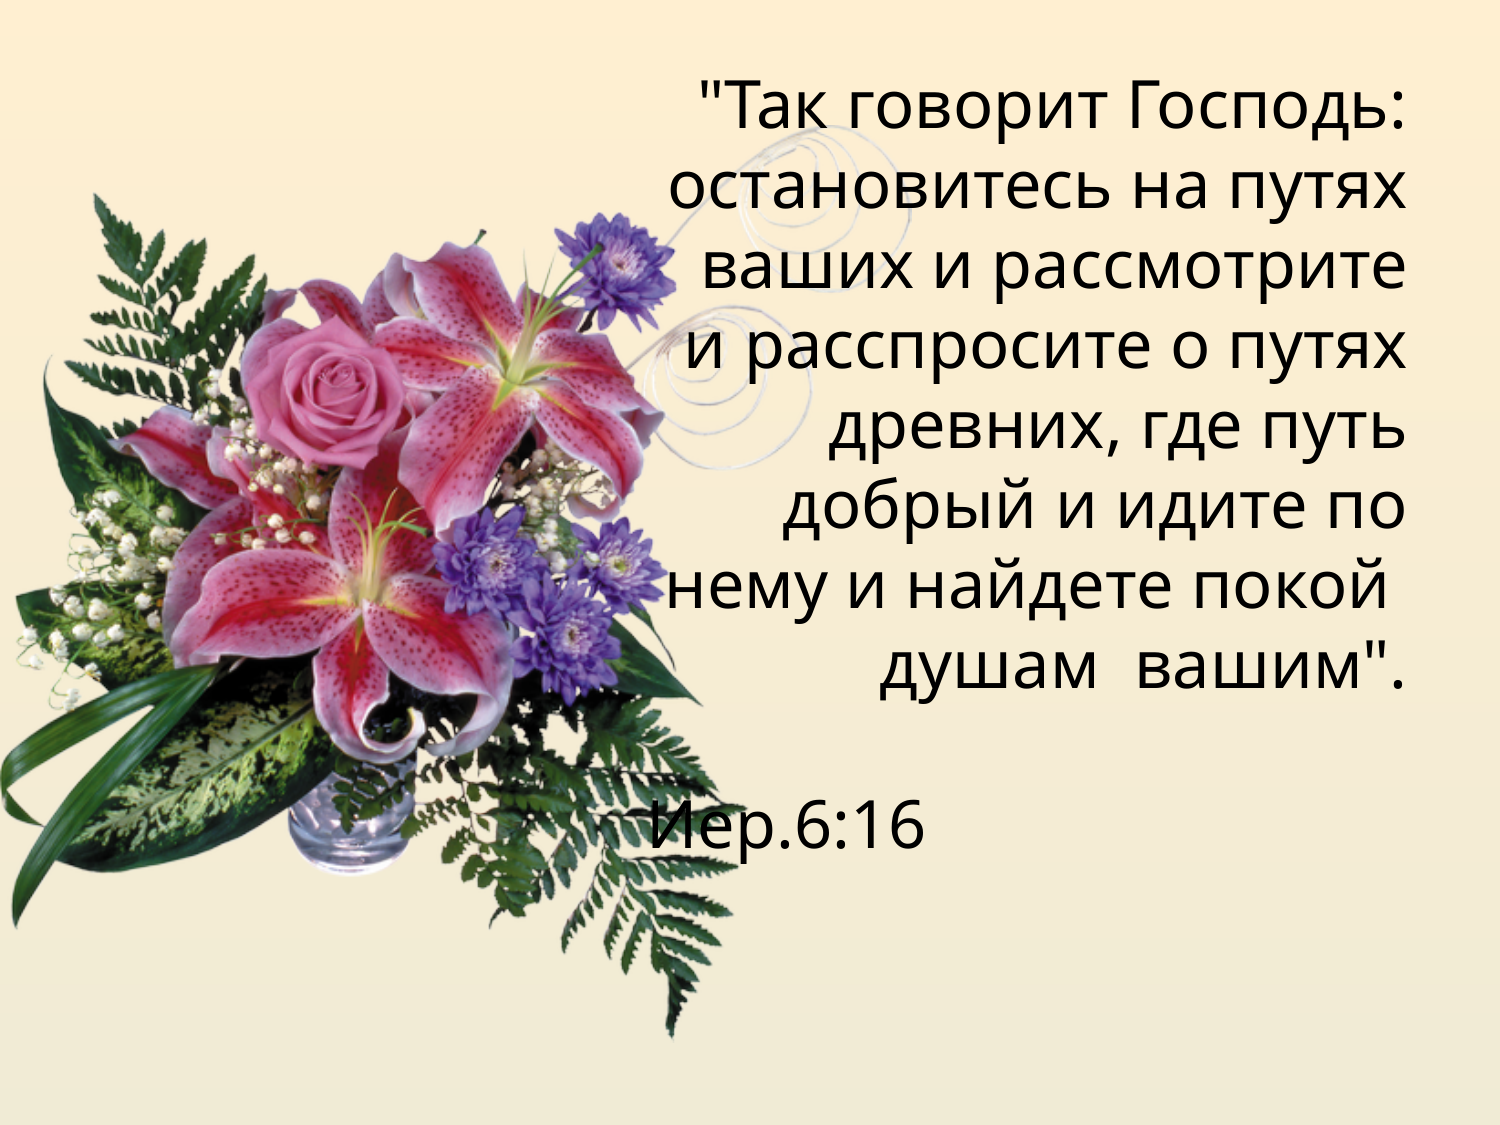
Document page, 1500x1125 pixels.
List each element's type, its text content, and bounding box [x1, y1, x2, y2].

picture [0, 125, 912, 1043]
text_box "Так говорит Господь: остановитесь на путях ваших и рассмотрите и расспросите о путях древних, где путь добрый и идите по нему и найдете покой душам вашим". Иер.6:16 [631, 54, 1424, 914]
